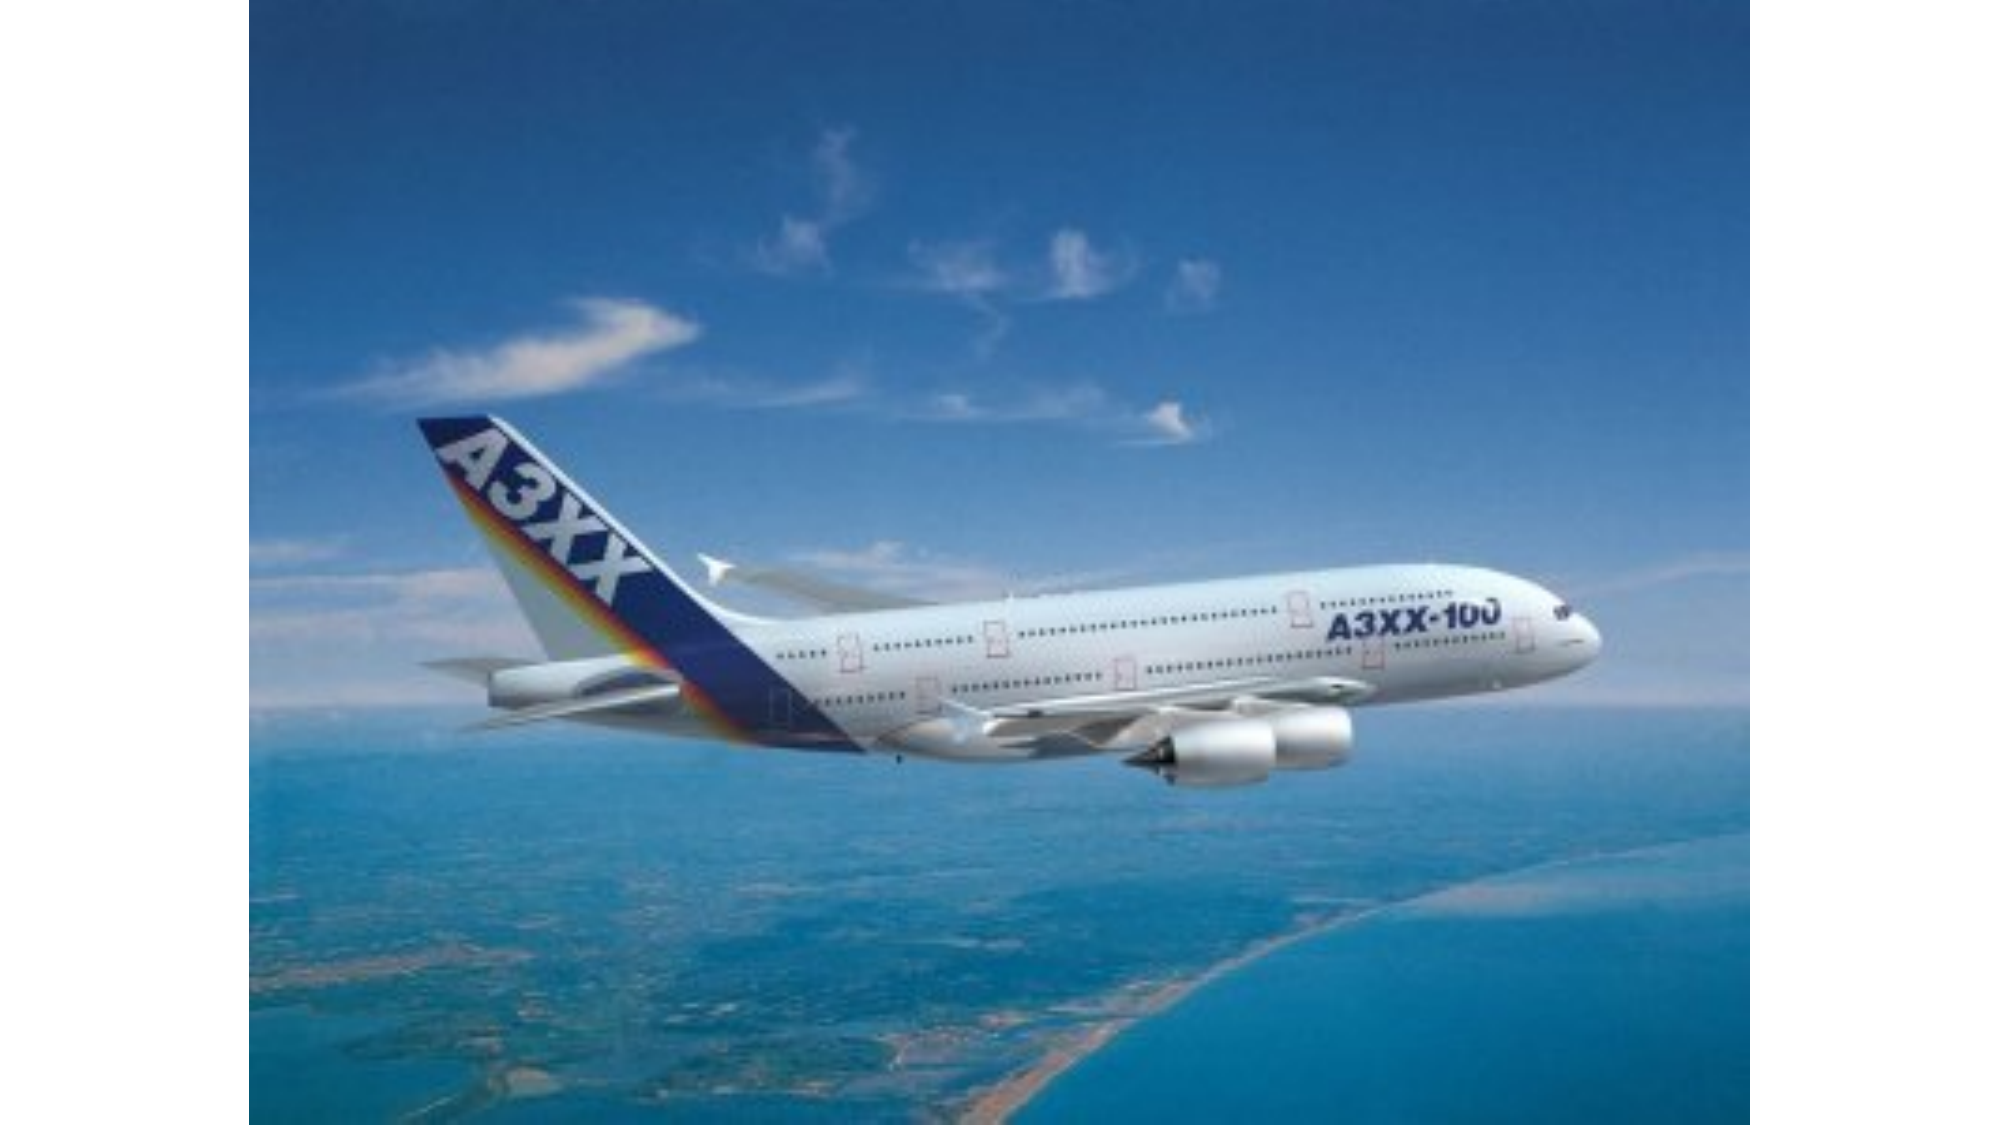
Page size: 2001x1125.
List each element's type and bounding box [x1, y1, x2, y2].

picture [249, 0, 1750, 1125]
picture [249, 1045, 258, 1051]
